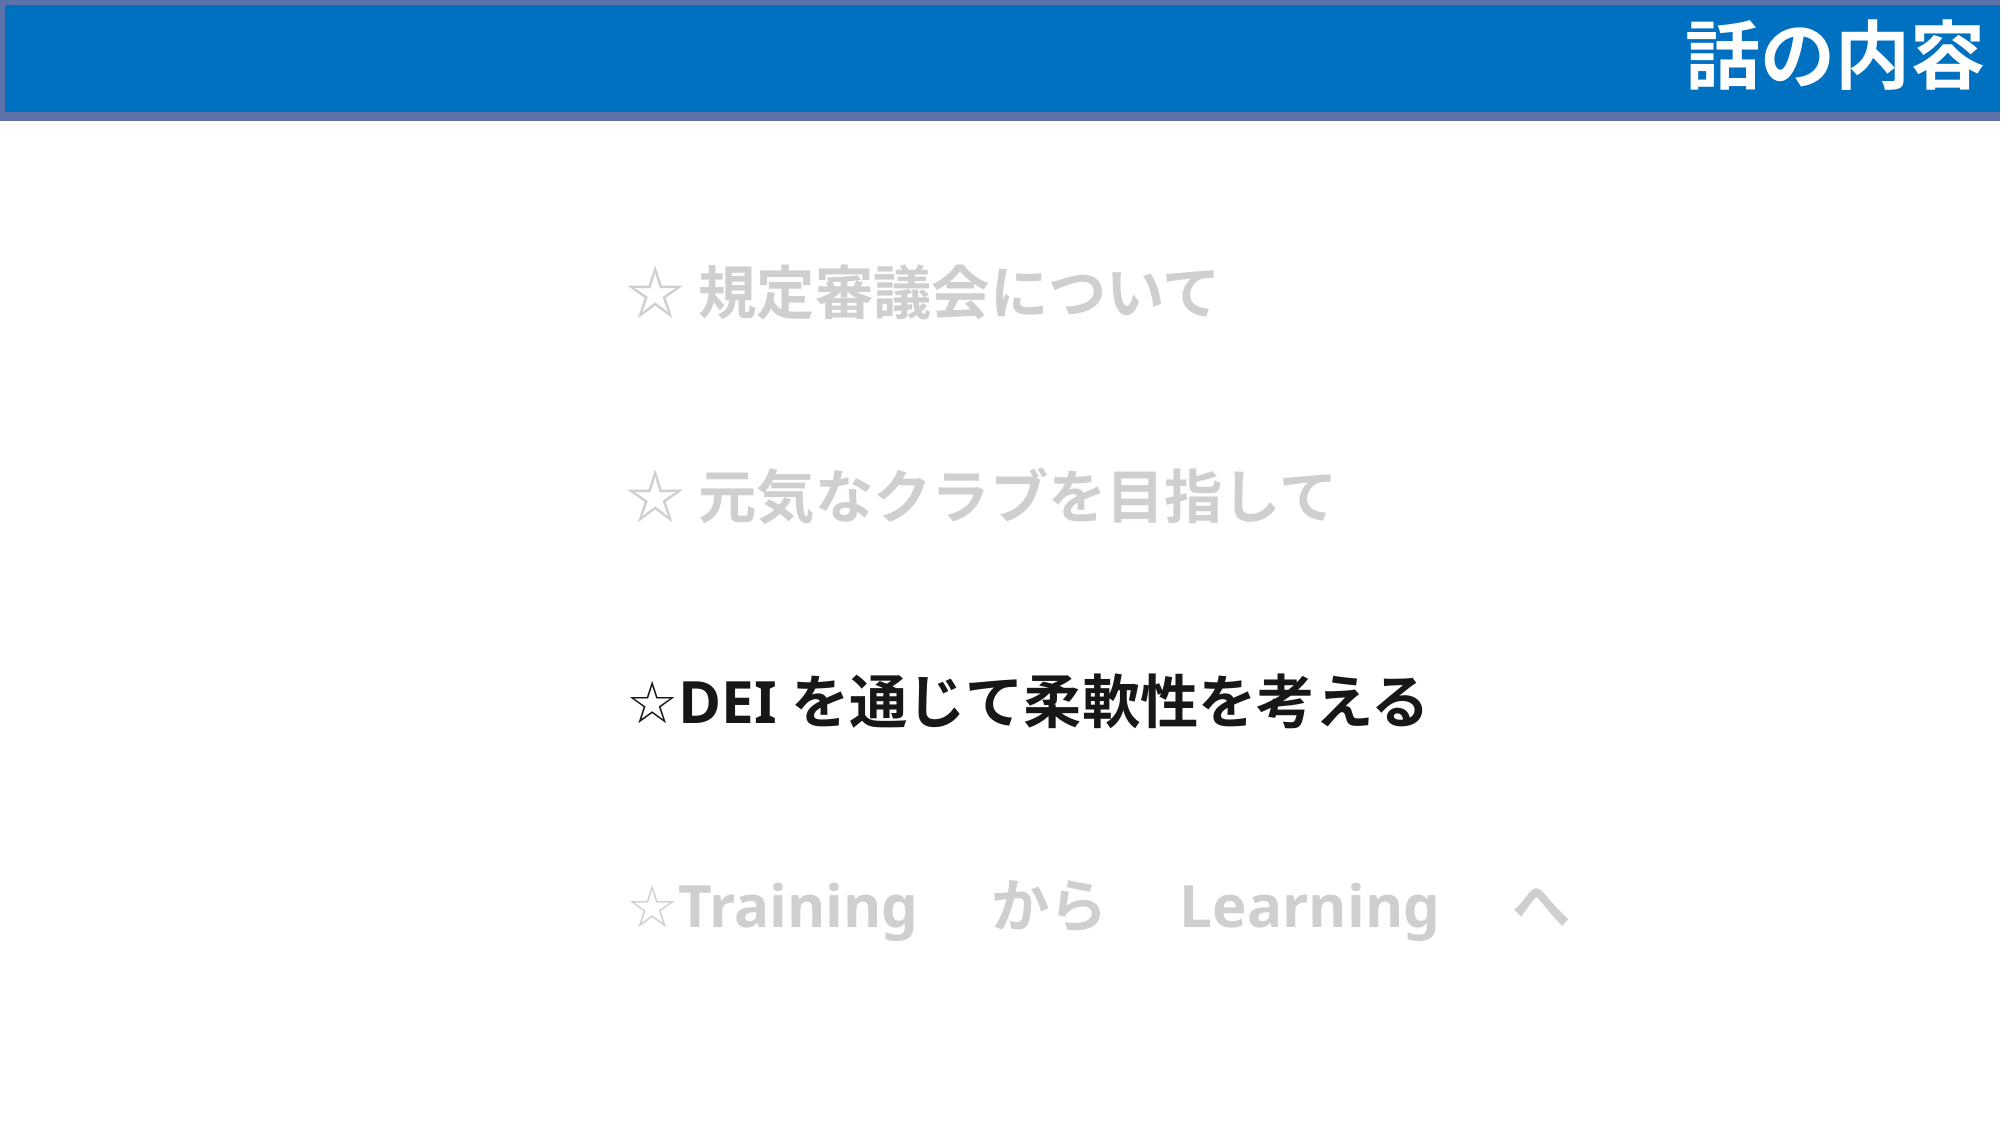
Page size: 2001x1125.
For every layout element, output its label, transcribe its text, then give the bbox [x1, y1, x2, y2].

text_box ☆元気なクラブを目指して [611, 453, 1625, 538]
text_box [0, 0, 2000, 121]
text_box 話の内容 [896, 18, 2000, 117]
text_box ☆Training から Learning へ [611, 861, 1625, 947]
text_box ☆DEIを通じて柔軟性を考える [611, 657, 1625, 743]
text_box ☆規定審議会について [611, 248, 1625, 334]
